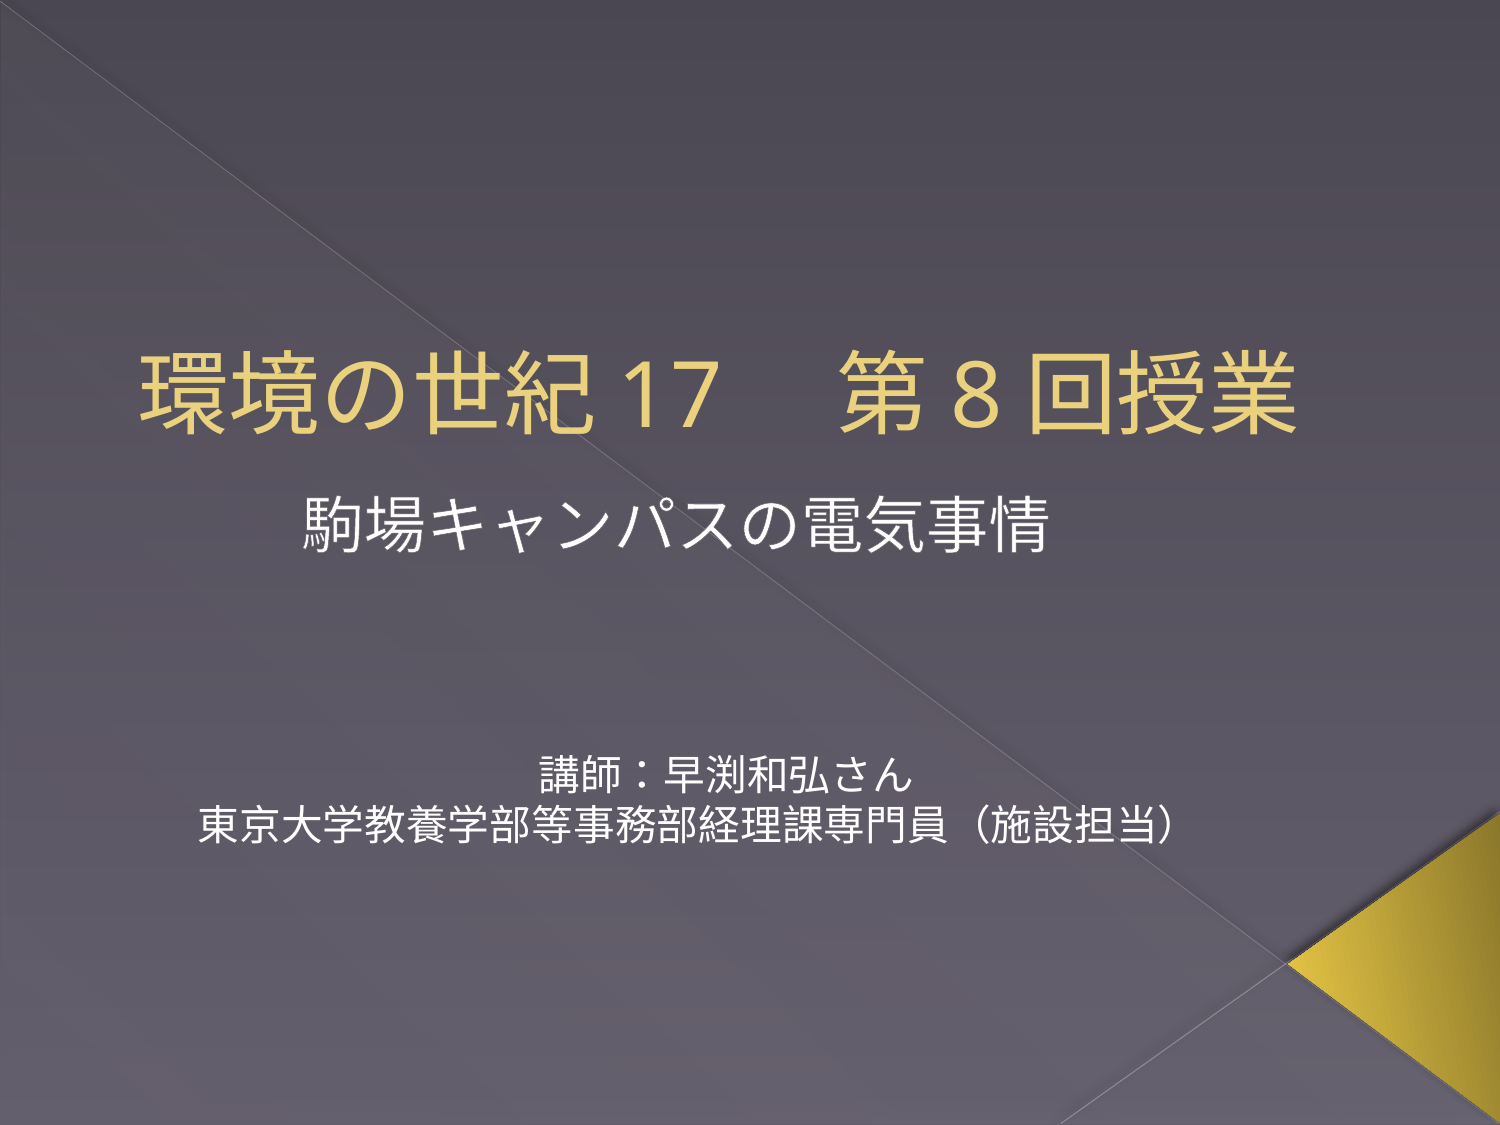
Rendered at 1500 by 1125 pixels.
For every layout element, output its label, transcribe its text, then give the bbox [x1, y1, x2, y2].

subtitle 駒場キャンパスの電気事情 [17, 477, 1341, 766]
title 環境の世紀17 第8回授業 [17, 212, 1341, 454]
text_box 講師：早渕和弘さん 東京大学教養学部等事務部経理課専門員（施設担当） [182, 741, 1270, 857]
